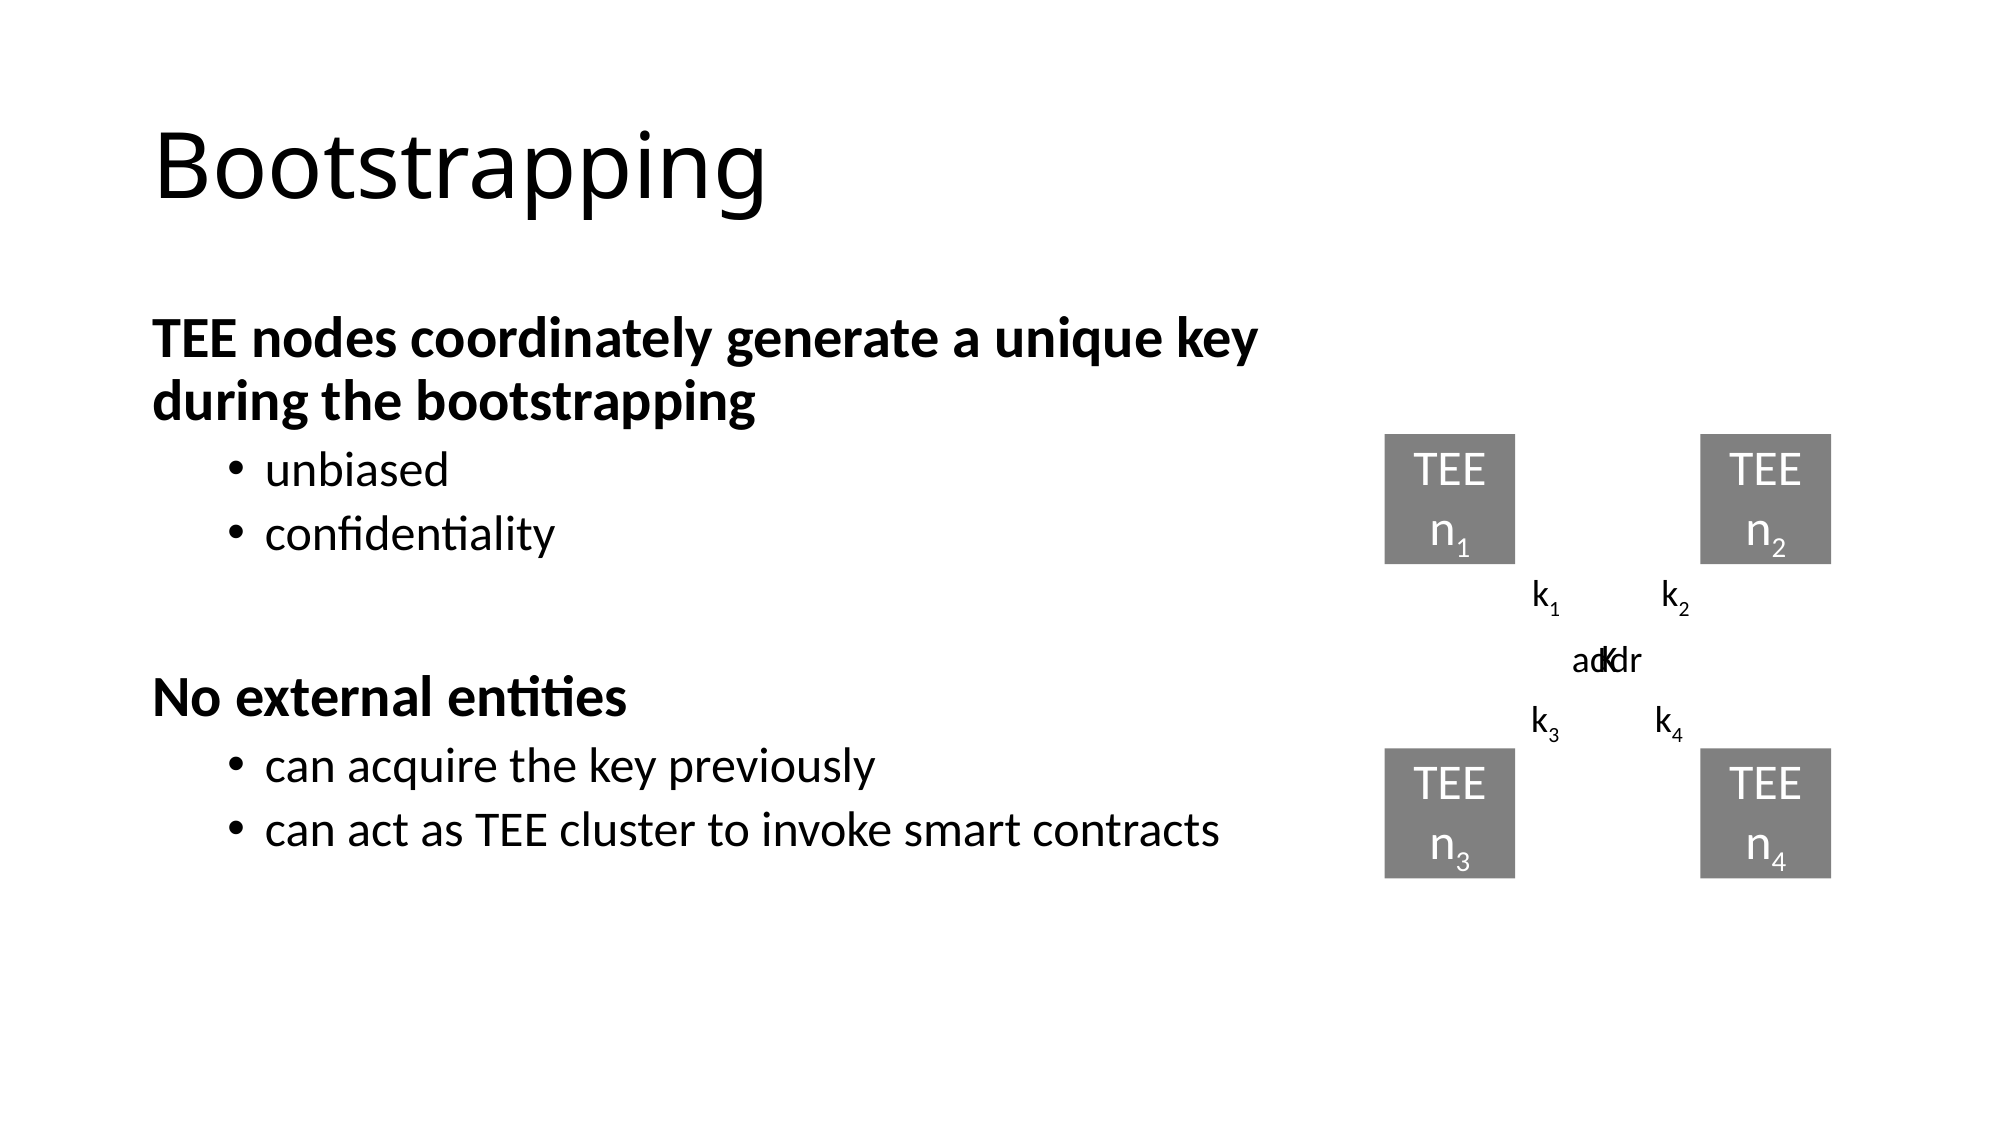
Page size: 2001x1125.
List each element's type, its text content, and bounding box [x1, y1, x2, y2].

text_box TEE n3 [1384, 747, 1516, 879]
text_box TEE n2 [1699, 433, 1832, 565]
text_box k4 [1640, 687, 1698, 754]
text_box k3 [1516, 687, 1575, 754]
text_box k1 [1517, 561, 1576, 628]
text_box addr [1557, 627, 1658, 687]
title Bootstrapping [137, 59, 1863, 278]
list TEE nodes coordinately generate a unique key during the bootstrapping unbiased confidentiality No external entities can acquire the key previously can act as TEE cluster to invoke smart contracts [137, 299, 1355, 1014]
text_box TEE n4 [1699, 747, 1832, 879]
text_box TEE n1 [1384, 433, 1516, 565]
text_box k2 [1646, 561, 1705, 628]
